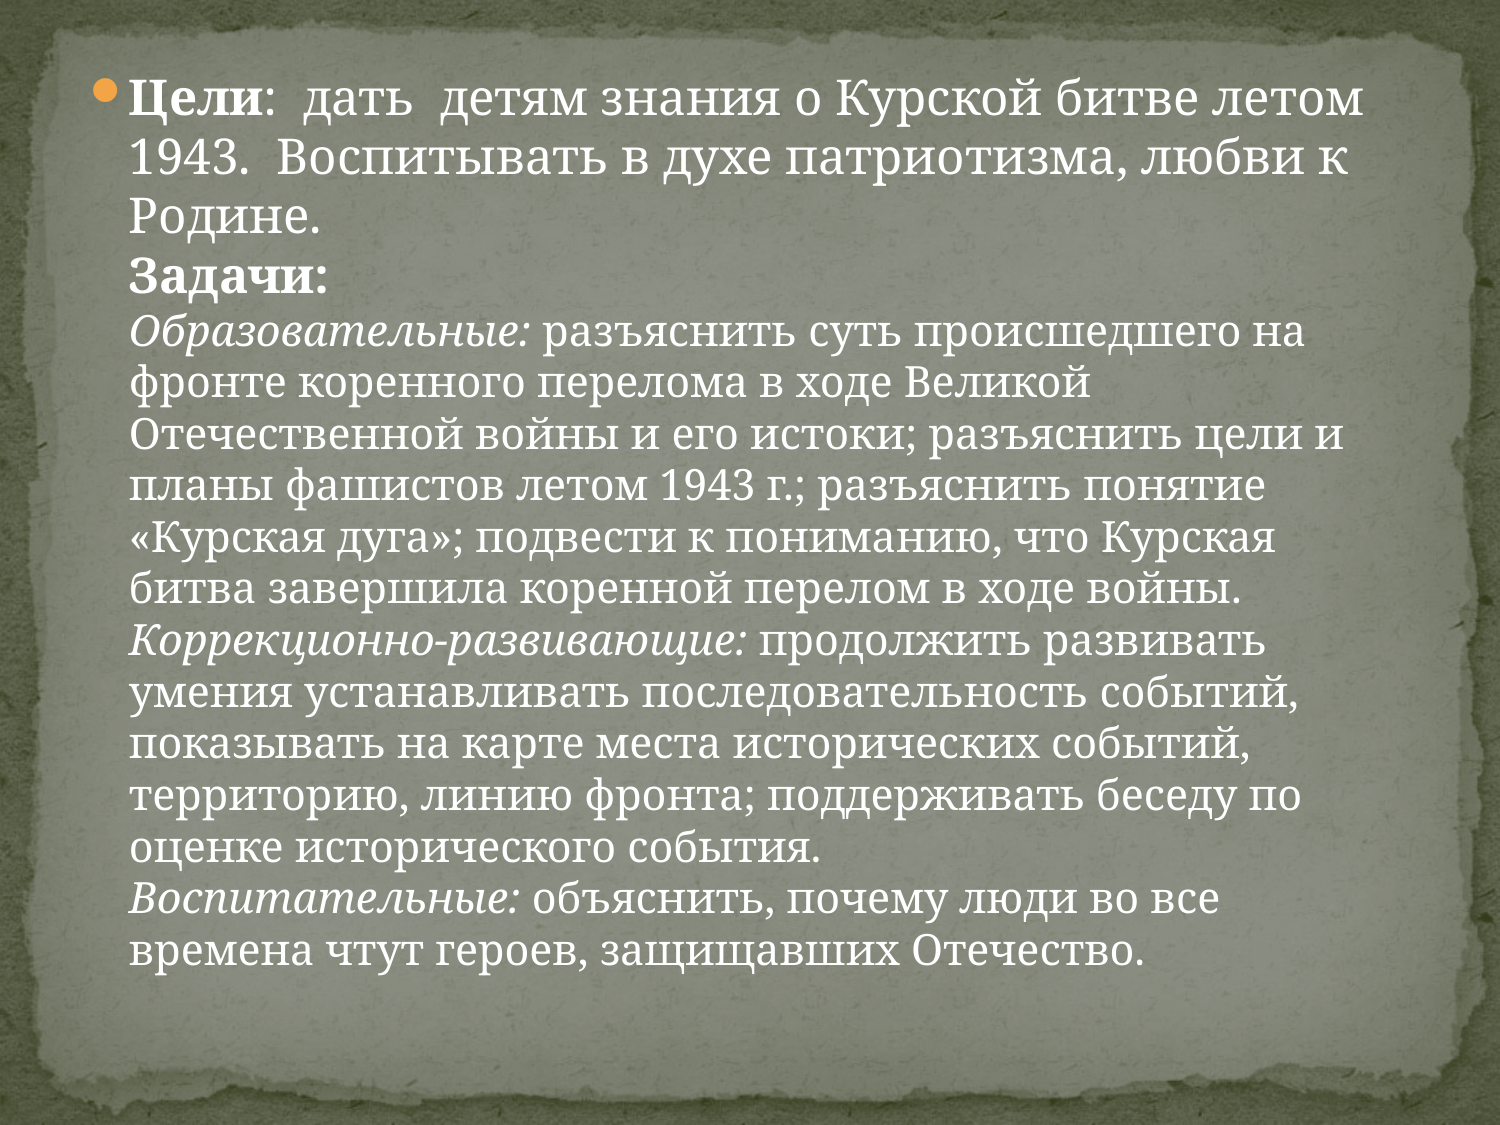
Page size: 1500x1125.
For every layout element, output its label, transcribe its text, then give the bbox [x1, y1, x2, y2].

list Цели: дать детям знания о Курской битве летом 1943. Воспитывать в духе патриотизма, любви к Родине. Задачи: Образовательные: разъяснить суть происшедшего на фронте коренного перелома в ходе Великой Отечественной войны и его истоки; разъяснить цели и планы фашистов летом 1943 г.; разъяснить понятие «Курская дуга»; подвести к пониманию, что Курская битва завершила коренной перелом в ходе войны. Коррекционно-развивающие: продолжить развивать умения устанавливать последовательность событий, показывать на карте места исторических событий, территорию, линию фронта; поддерживать беседу по оценке исторического события. Воспитательные: объяснить, почему люди во все времена чтут героев, защищавших Отечество. [75, 352, 1425, 1000]
title [74, 24, 1425, 352]
